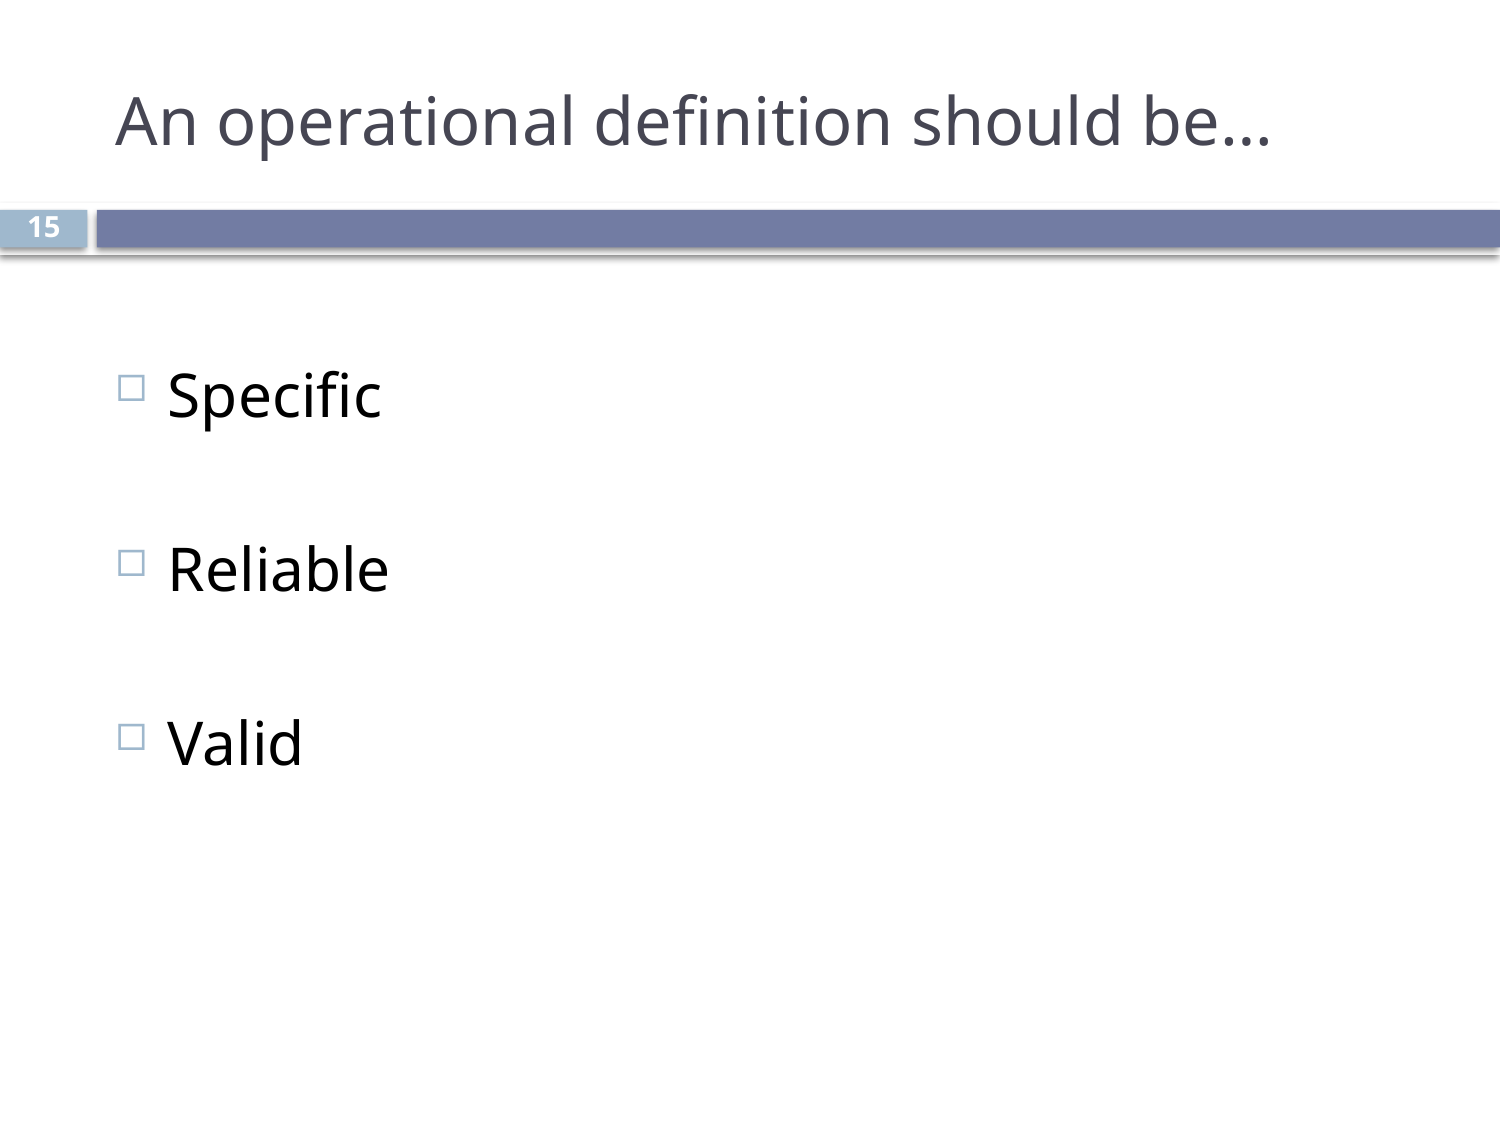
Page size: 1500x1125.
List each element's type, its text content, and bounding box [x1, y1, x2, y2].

list Specific Reliable Valid [100, 262, 1439, 1001]
title An operational definition should be… [100, 37, 1439, 201]
slide_number 15 [0, 208, 88, 249]
